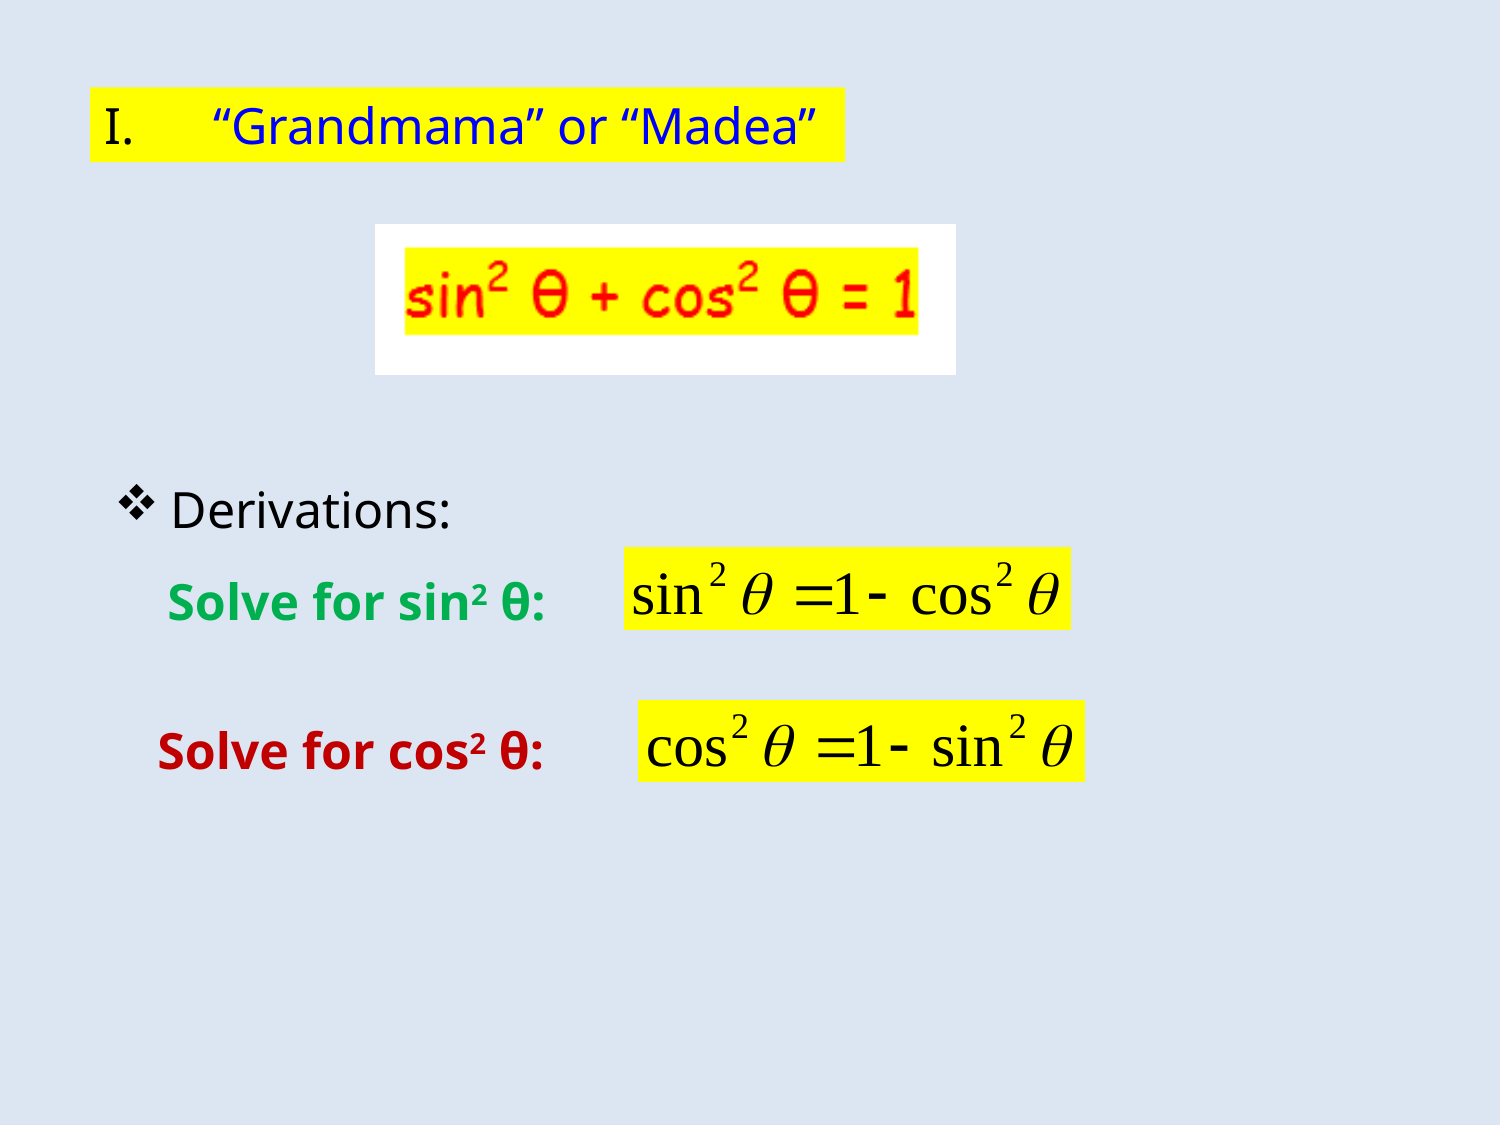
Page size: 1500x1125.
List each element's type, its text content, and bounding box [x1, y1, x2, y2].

text_box Derivations: [99, 471, 481, 547]
text_box I. “Grandmama” or “Madea” [90, 87, 846, 163]
text_box Solve for cos2 θ: [142, 712, 560, 788]
text_box Solve for sin2 θ: [152, 562, 561, 638]
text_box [623, 547, 1072, 630]
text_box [637, 699, 1085, 783]
picture [374, 224, 956, 376]
